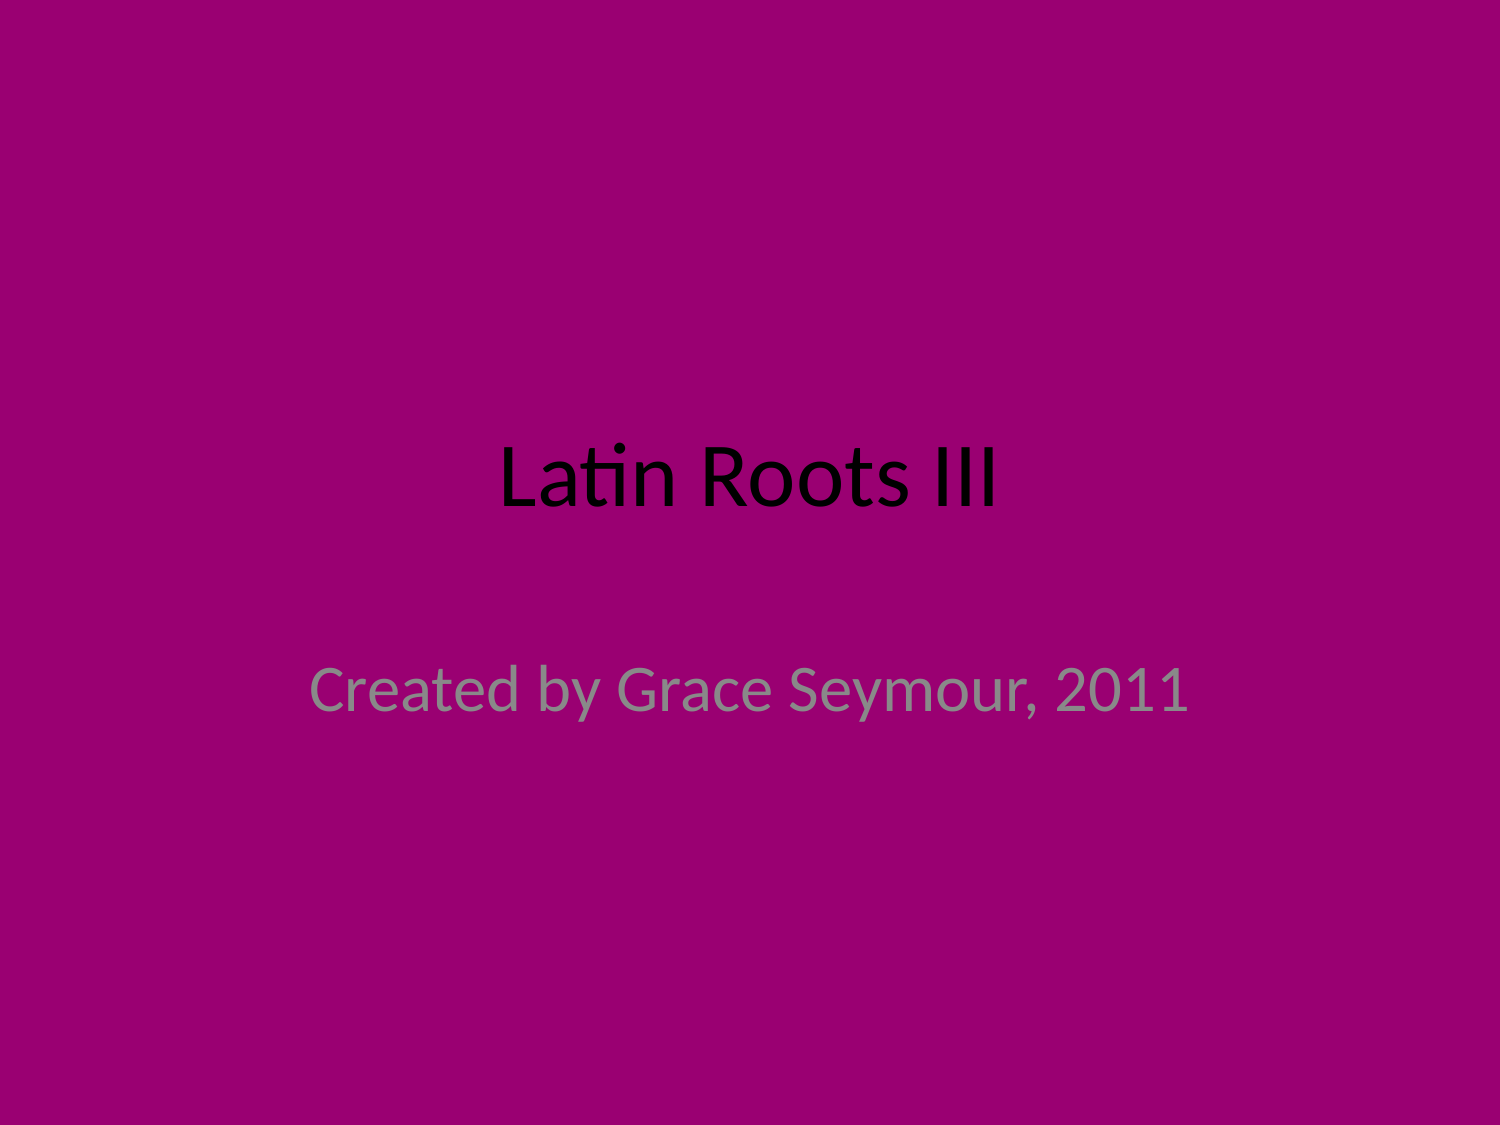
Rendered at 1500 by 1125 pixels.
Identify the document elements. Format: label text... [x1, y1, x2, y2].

subtitle Created by Grace Seymour, 2011 [224, 637, 1276, 926]
title Latin Roots III [112, 349, 1388, 591]
